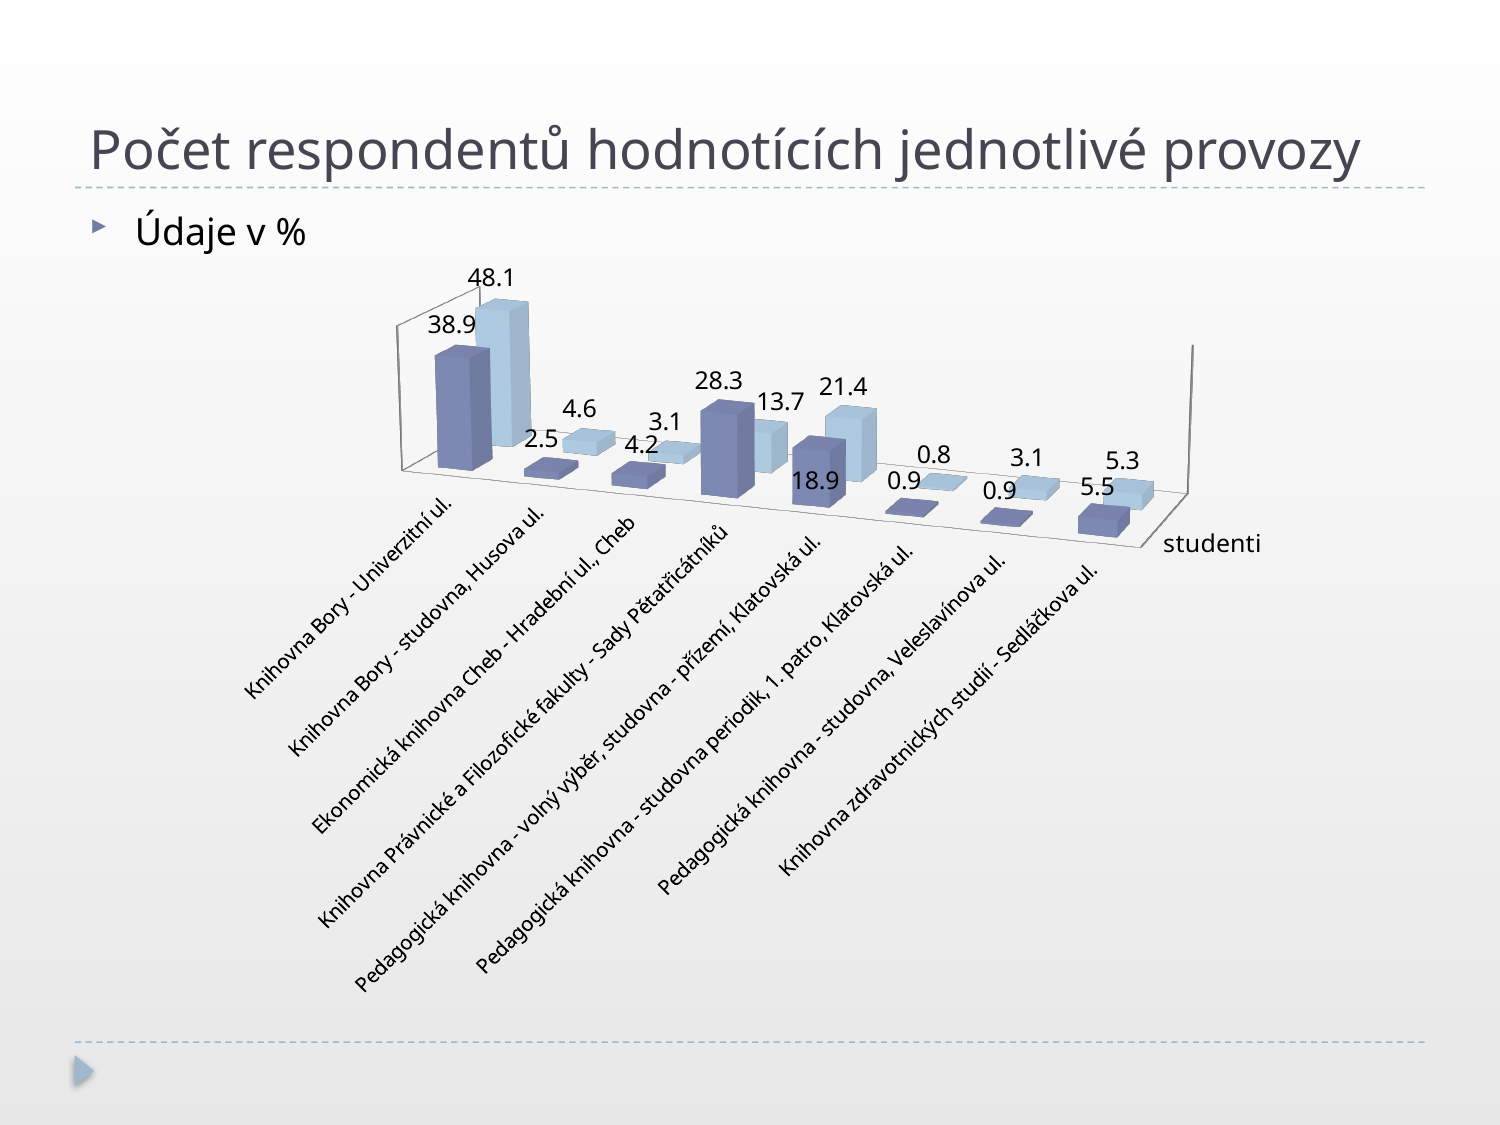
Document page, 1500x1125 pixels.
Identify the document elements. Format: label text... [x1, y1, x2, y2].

list Údaje v % [75, 200, 1425, 1010]
title Počet respondentů hodnotících jednotlivé provozy [75, 24, 1425, 188]
chart [100, 260, 1400, 1012]
